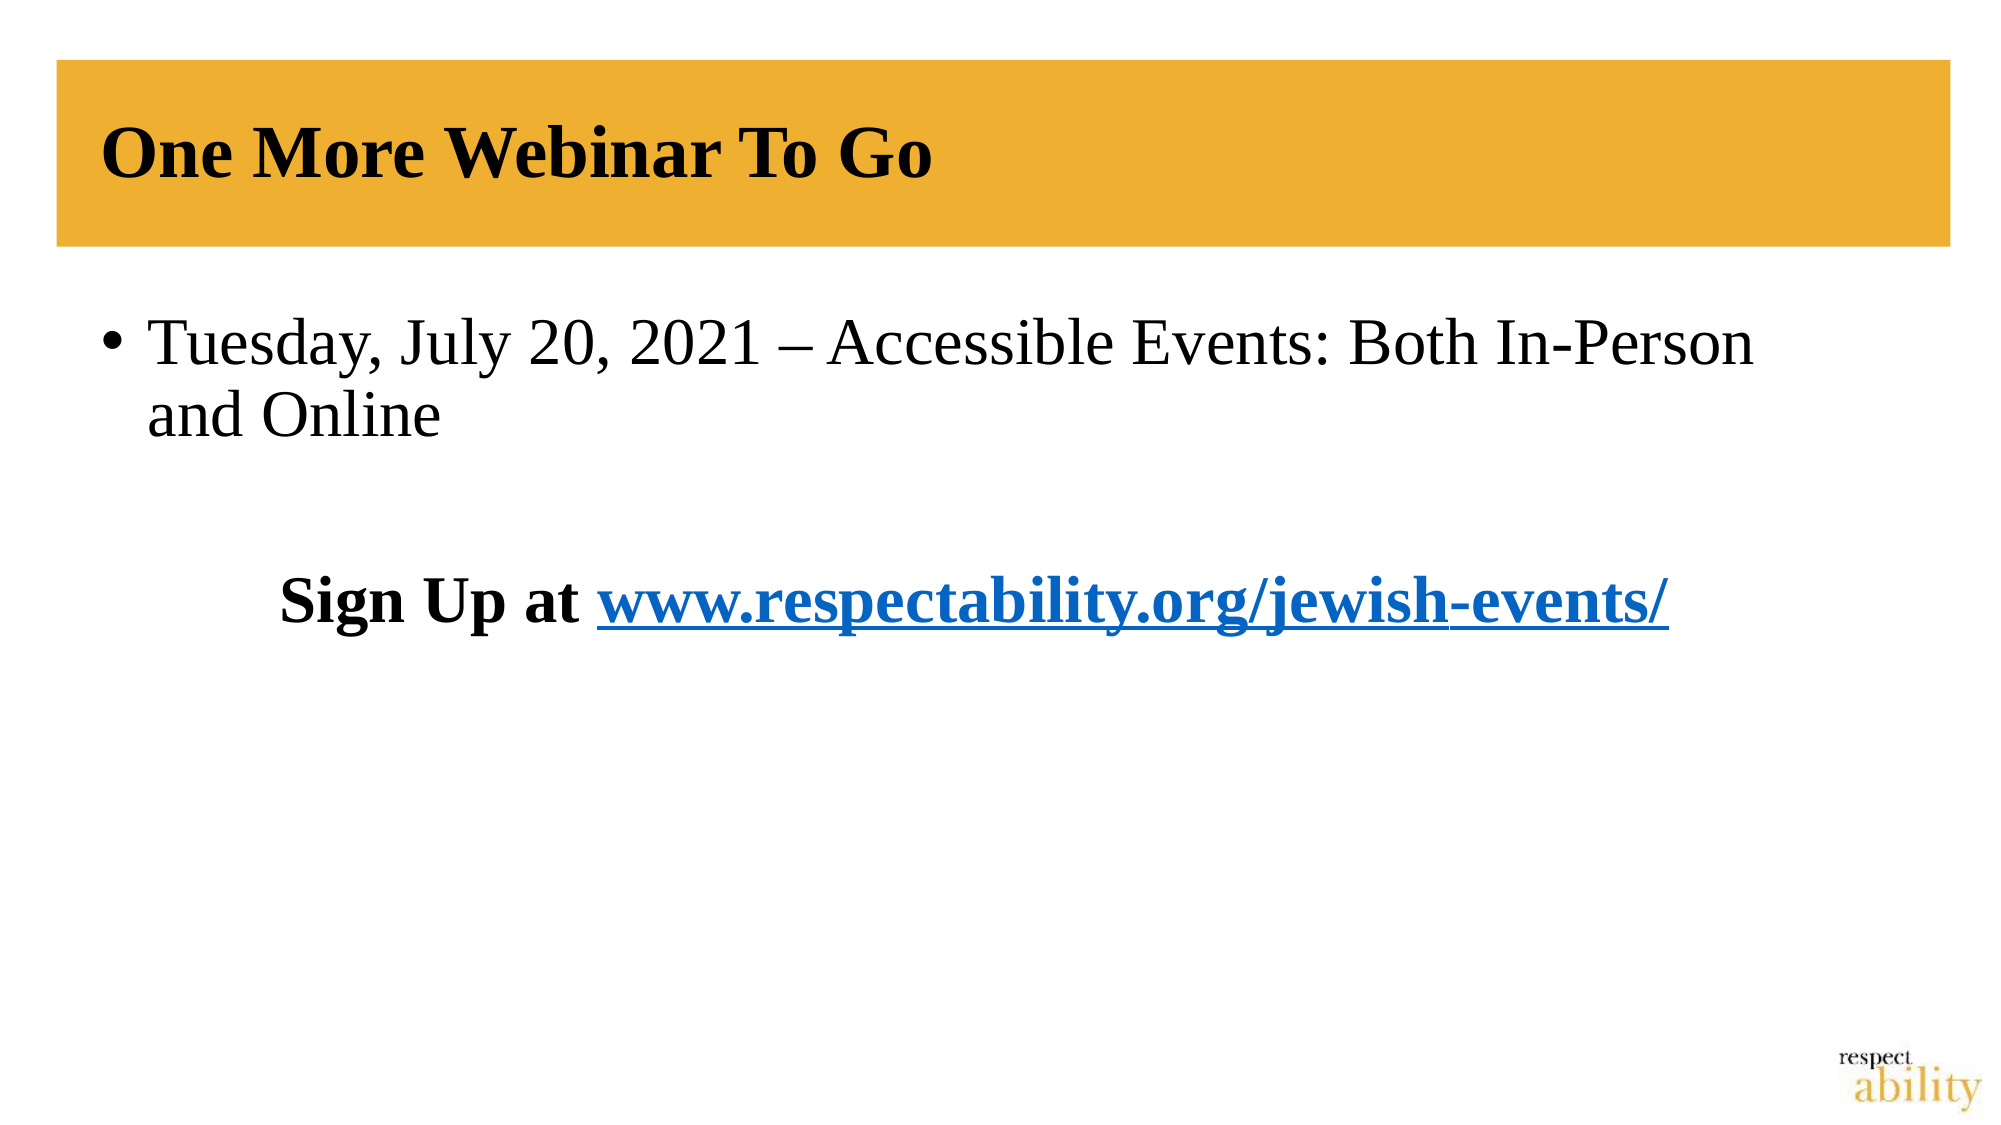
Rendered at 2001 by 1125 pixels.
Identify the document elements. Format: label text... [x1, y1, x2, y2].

title One More Webinar To Go [85, 59, 1811, 247]
list Tuesday, July 20, 2021 – Accessible Events: Both In-Person and Online Sign Up at www.respectability.org/jewish-events/ [85, 299, 1863, 1112]
picture [1839, 1042, 1982, 1120]
